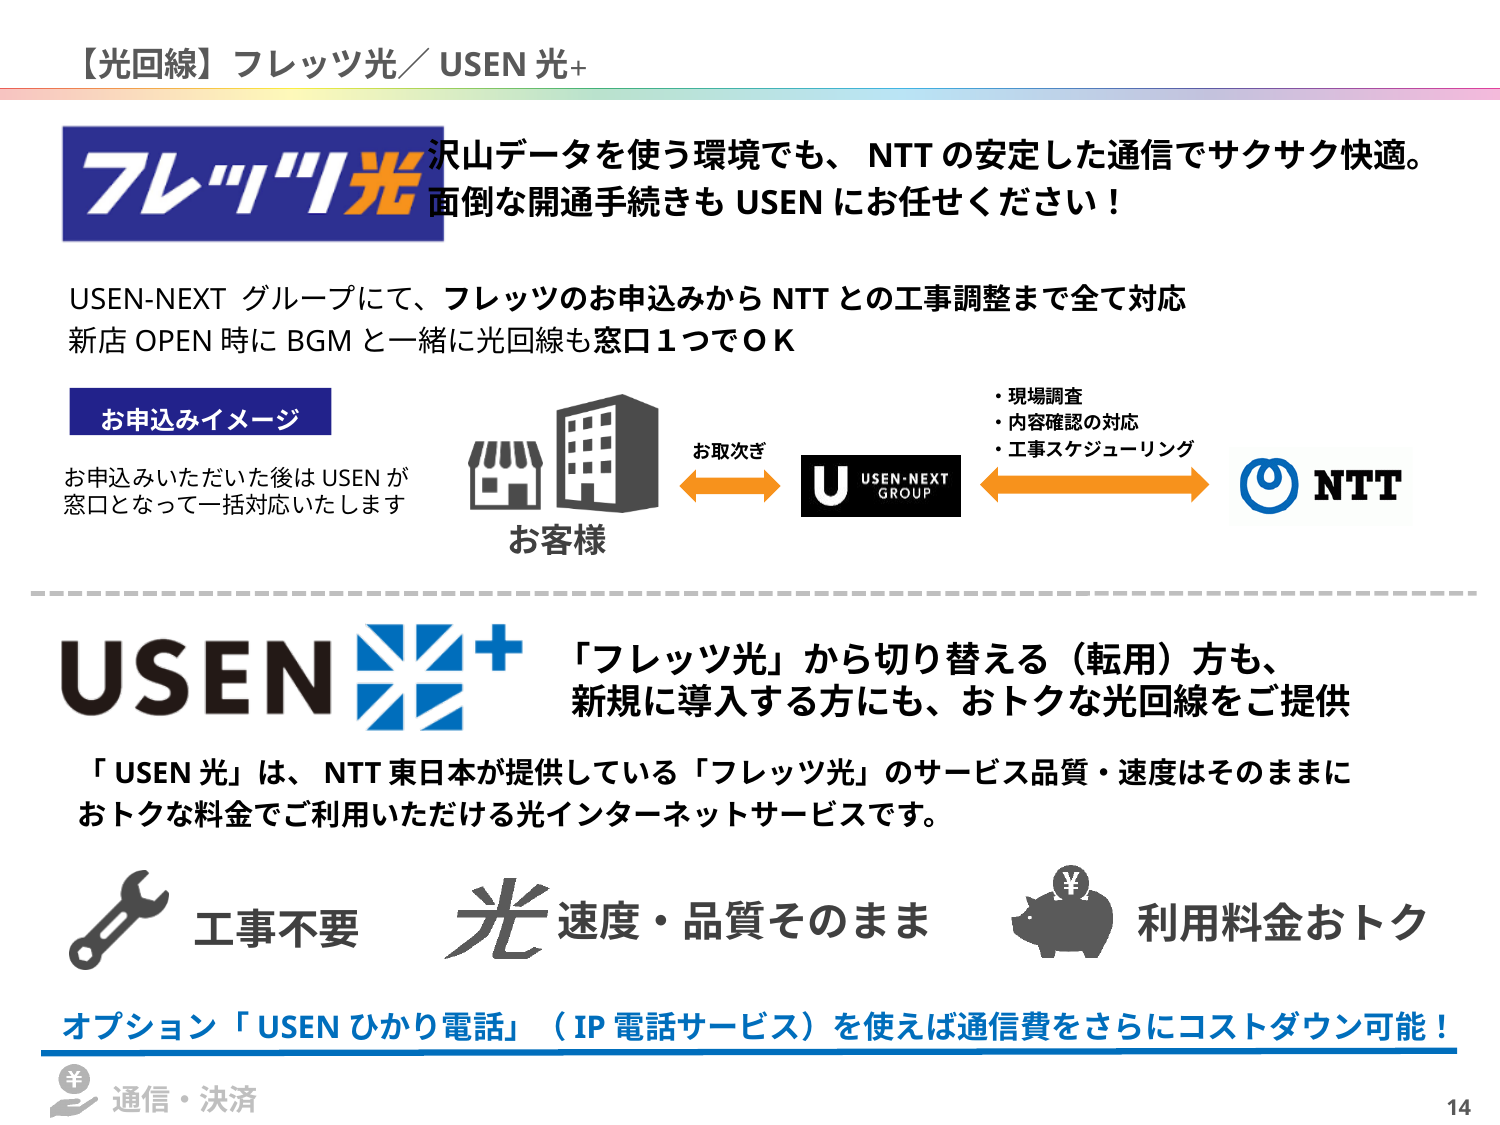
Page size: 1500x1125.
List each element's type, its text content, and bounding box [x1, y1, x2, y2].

text_box お取次ぎ [677, 432, 783, 470]
text_box 「USEN光」は、NTT東日本が提供している「フレッツ光」のサービス品質・速度はそのままに おトクな料金でご利用いただける光インターネットサービスです。 [63, 739, 1464, 839]
picture [800, 455, 961, 517]
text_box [69, 870, 378, 970]
text_box お申込みいただいた後はUSENが窓口となって一括対応いたします [63, 455, 433, 526]
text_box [443, 878, 930, 959]
picture [1228, 446, 1413, 526]
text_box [49, 1064, 308, 1125]
picture [46, 112, 460, 256]
text_box [980, 468, 1210, 503]
text_box [679, 470, 781, 503]
text_box ・現場調査 ・内容確認の対応 ・工事スケジューリング [974, 377, 1210, 468]
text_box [40, 1050, 1458, 1054]
text_box 沢山データを使う環境でも、NTTの安定した通信でサクサク快適。 面倒な開通手続きもUSENにお任せください！ [464, 126, 1455, 229]
text_box お申込みイメージ [69, 387, 332, 436]
slide_number 13 [1385, 1086, 1487, 1125]
picture [61, 623, 523, 731]
text_box 「フレッツ光」から切り替える（転用）方も、 新規に導入する方にも、おトクな光回線をご提供 [540, 629, 1477, 729]
text_box USEN-NEXT グループにて、フレッツのお申込みからNTTとの工事調整まで全て対応 新店OPEN時にBGMと一緒に光回線も窓口１つでＯＫ [69, 266, 1326, 365]
text_box 【光回線】フレッツ光／USEN光＋ [50, 35, 1321, 86]
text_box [995, 850, 1434, 981]
text_box お客様 [468, 520, 646, 571]
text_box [468, 394, 667, 514]
text_box オプション「USENひかり電話」（IP電話サービス）を使えば通信費をさらにコストダウン可能！ [30, 1000, 1489, 1053]
